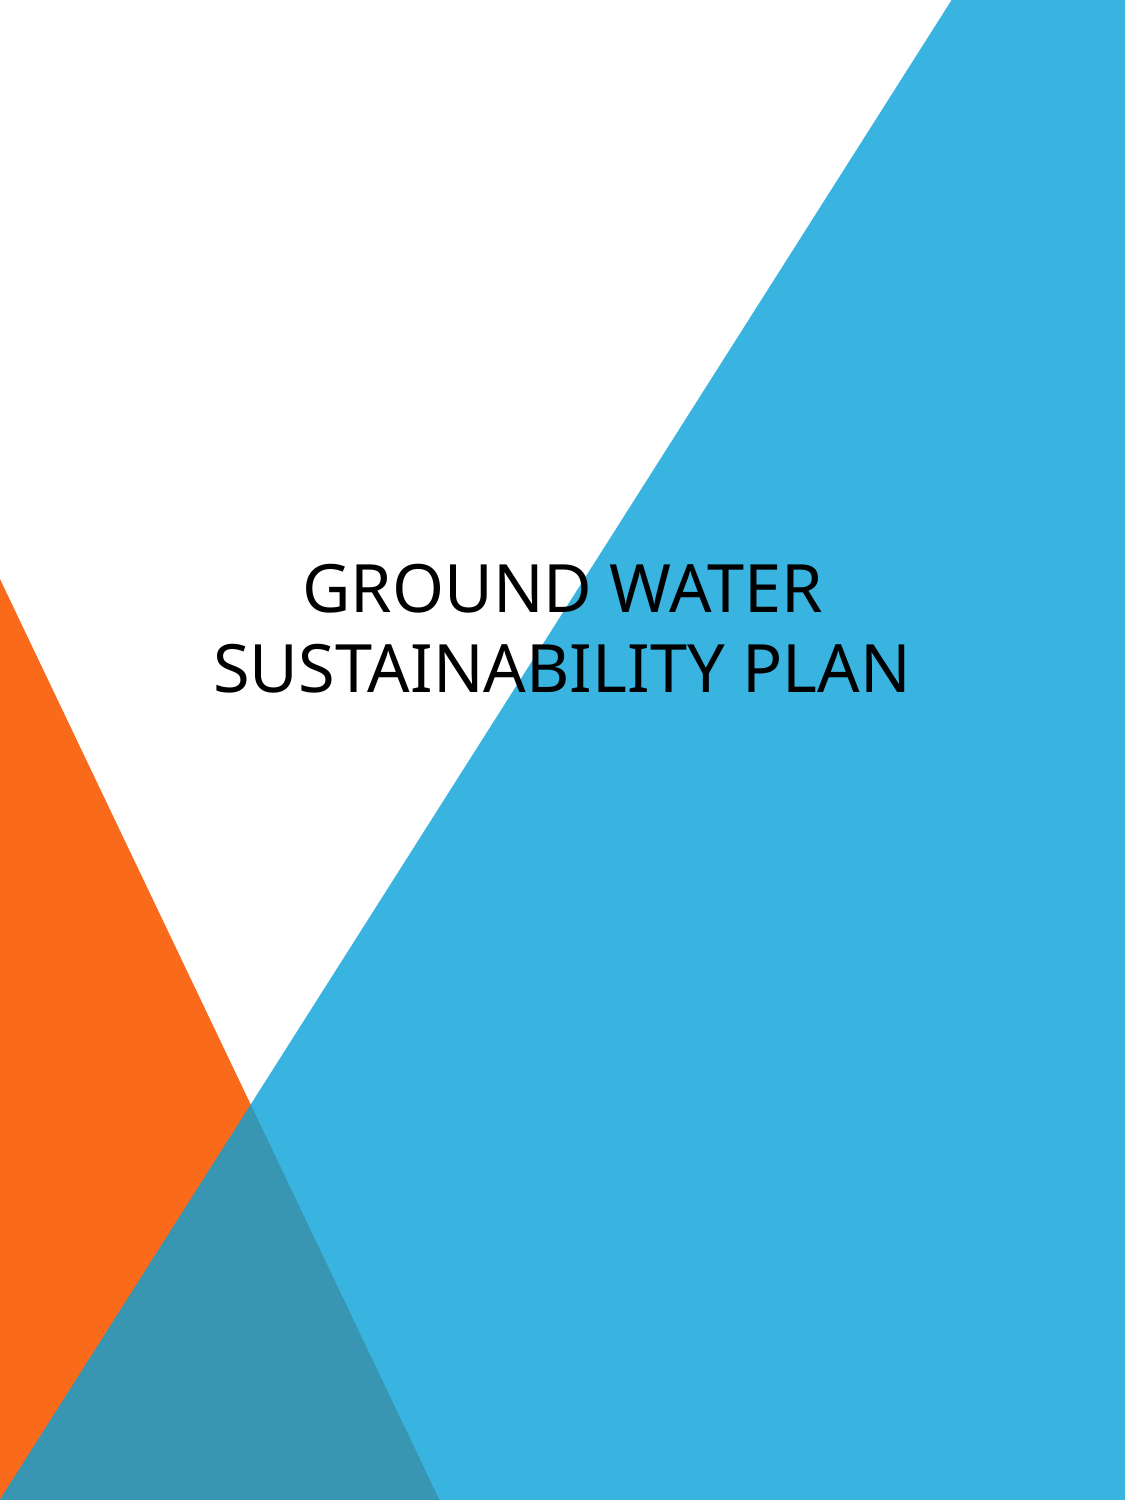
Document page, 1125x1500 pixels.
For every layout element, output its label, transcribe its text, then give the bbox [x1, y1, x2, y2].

title Ground Water Sustainability Plan [0, 531, 1125, 788]
